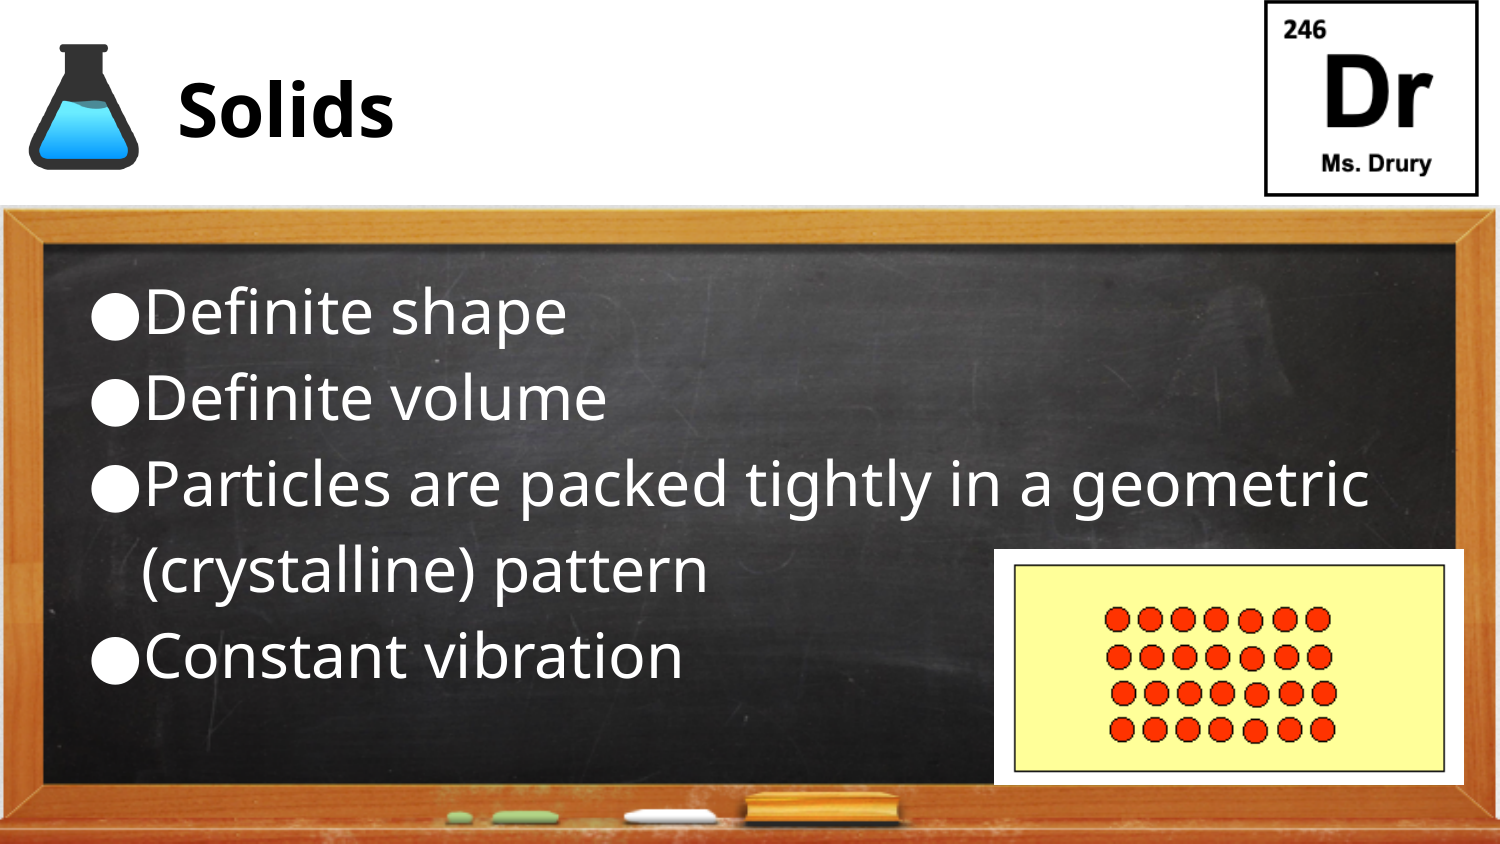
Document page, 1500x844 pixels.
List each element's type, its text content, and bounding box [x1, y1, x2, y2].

picture [0, 0, 1500, 844]
list Definite shape Definite volume Particles are packed tightly in a geometric (crystalline) pattern Constant vibration [51, 245, 1449, 785]
picture [1263, 0, 1480, 198]
title Solids [162, 48, 1277, 180]
